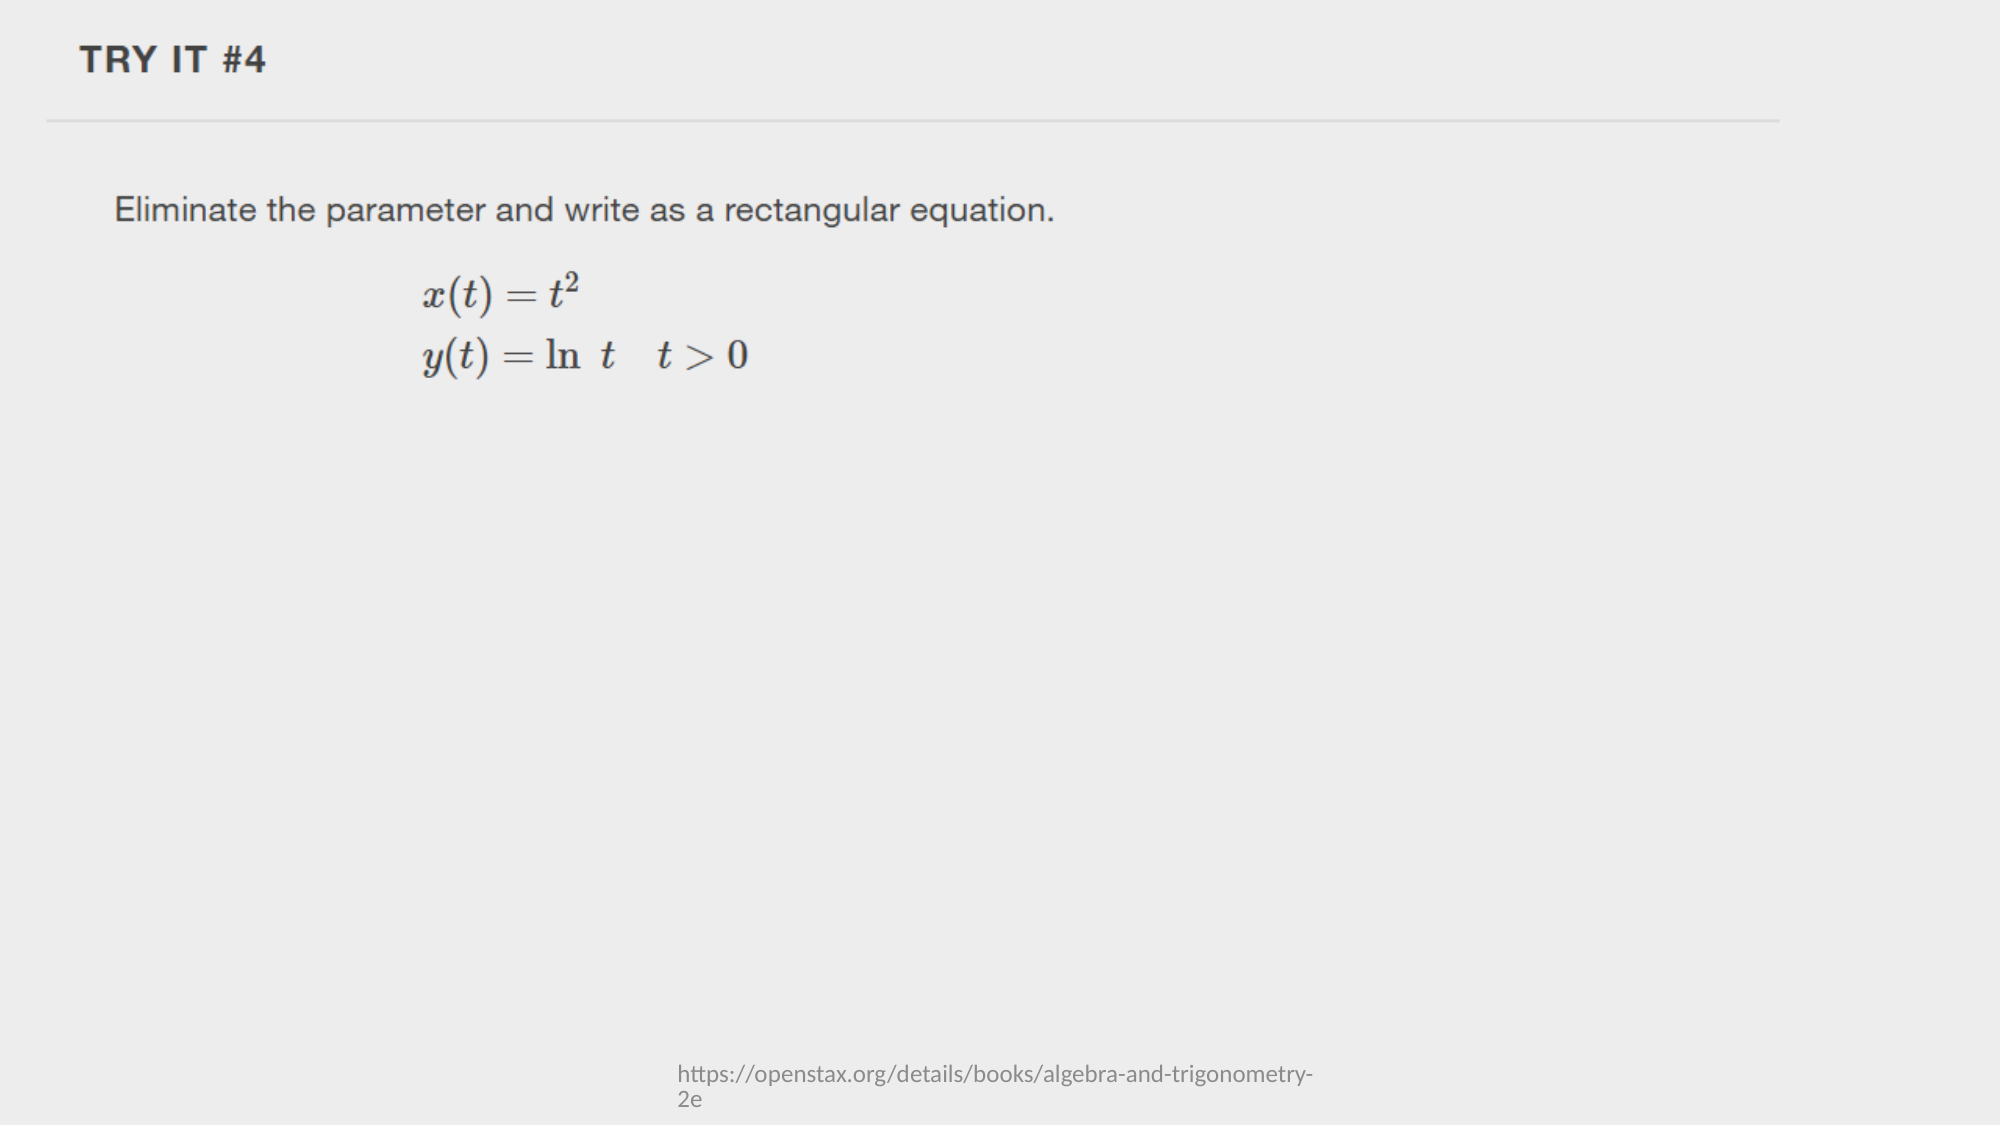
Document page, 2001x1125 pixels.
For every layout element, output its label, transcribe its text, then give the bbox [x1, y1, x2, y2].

picture [20, 0, 1808, 415]
footer https://openstax.org/details/books/algebra-and-trigonometry-2e [662, 1042, 1338, 1103]
